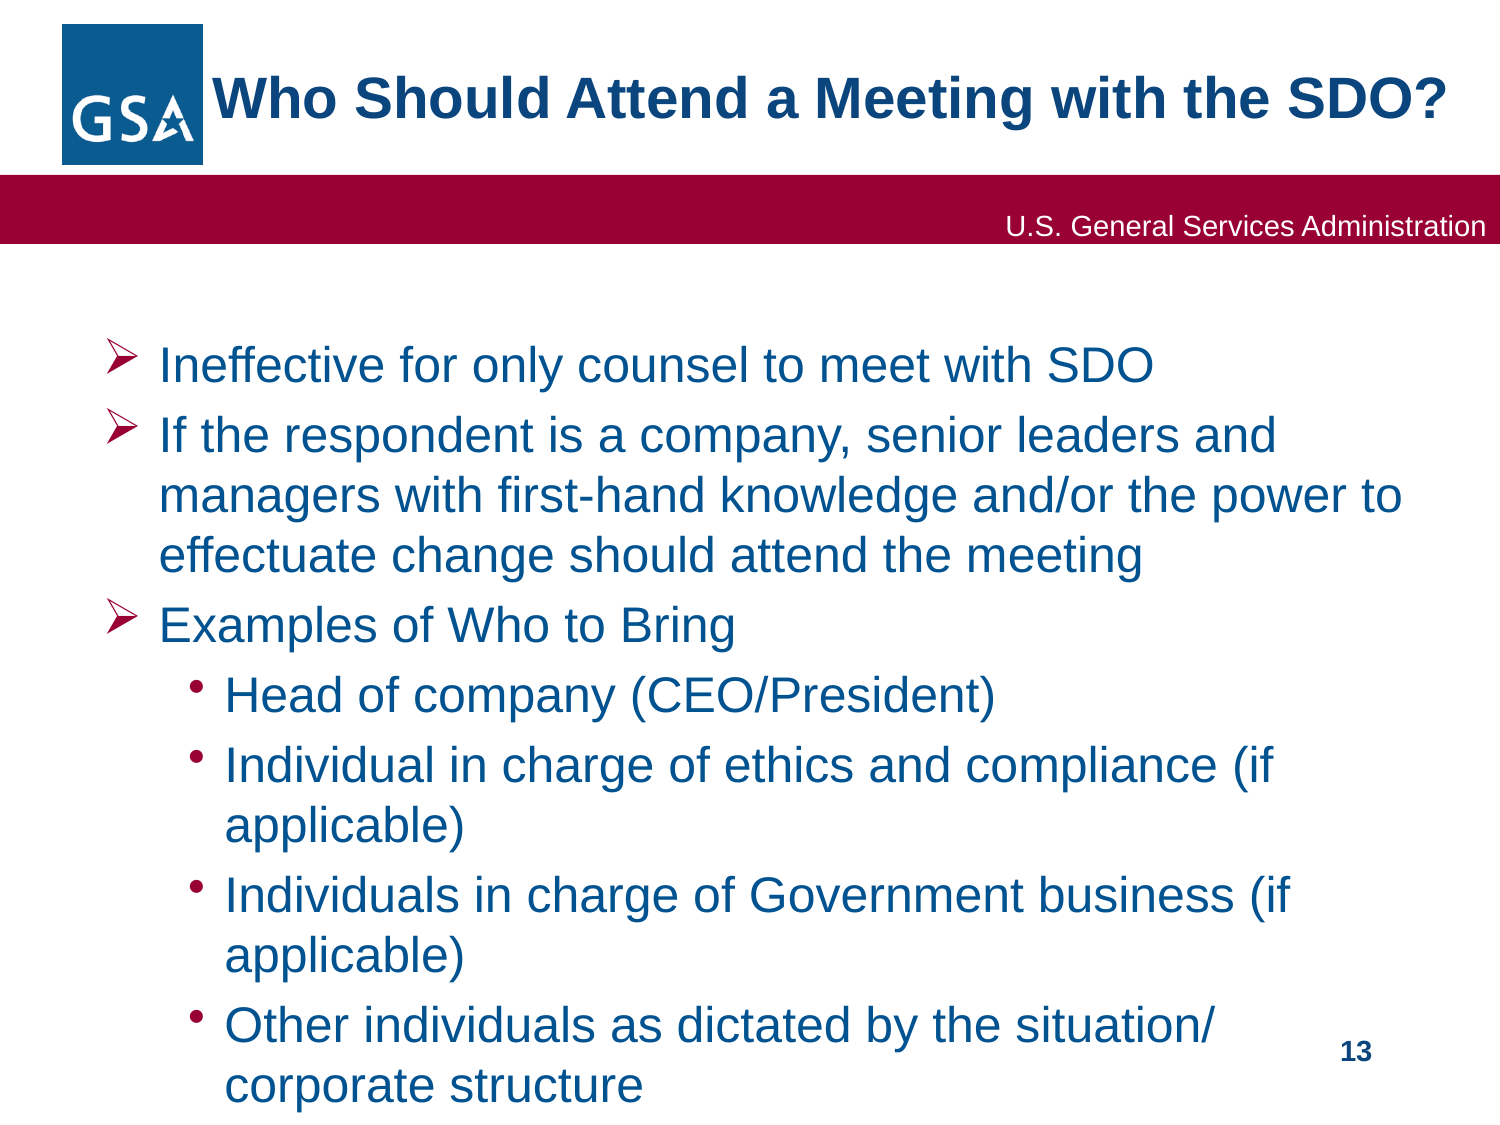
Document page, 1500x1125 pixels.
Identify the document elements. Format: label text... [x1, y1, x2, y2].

slide_number 13 [1074, 1024, 1388, 1101]
picture [62, 138, 203, 165]
title Who Should Attend a Meeting with the SDO? [0, 51, 1500, 138]
picture [62, 24, 203, 51]
list Ineffective for only counsel to meet with SDO If the respondent is a company, senior leaders and managers with first-hand knowledge and/or the power to effectuate change should attend the meeting Examples of Who to Bring Head of company (CEO/President) Individual in charge of ethics and compliance (if applicable) Individuals in charge of Government business (if applicable) Other individuals as dictated by the situation/ corporate structure [87, 324, 1426, 1001]
